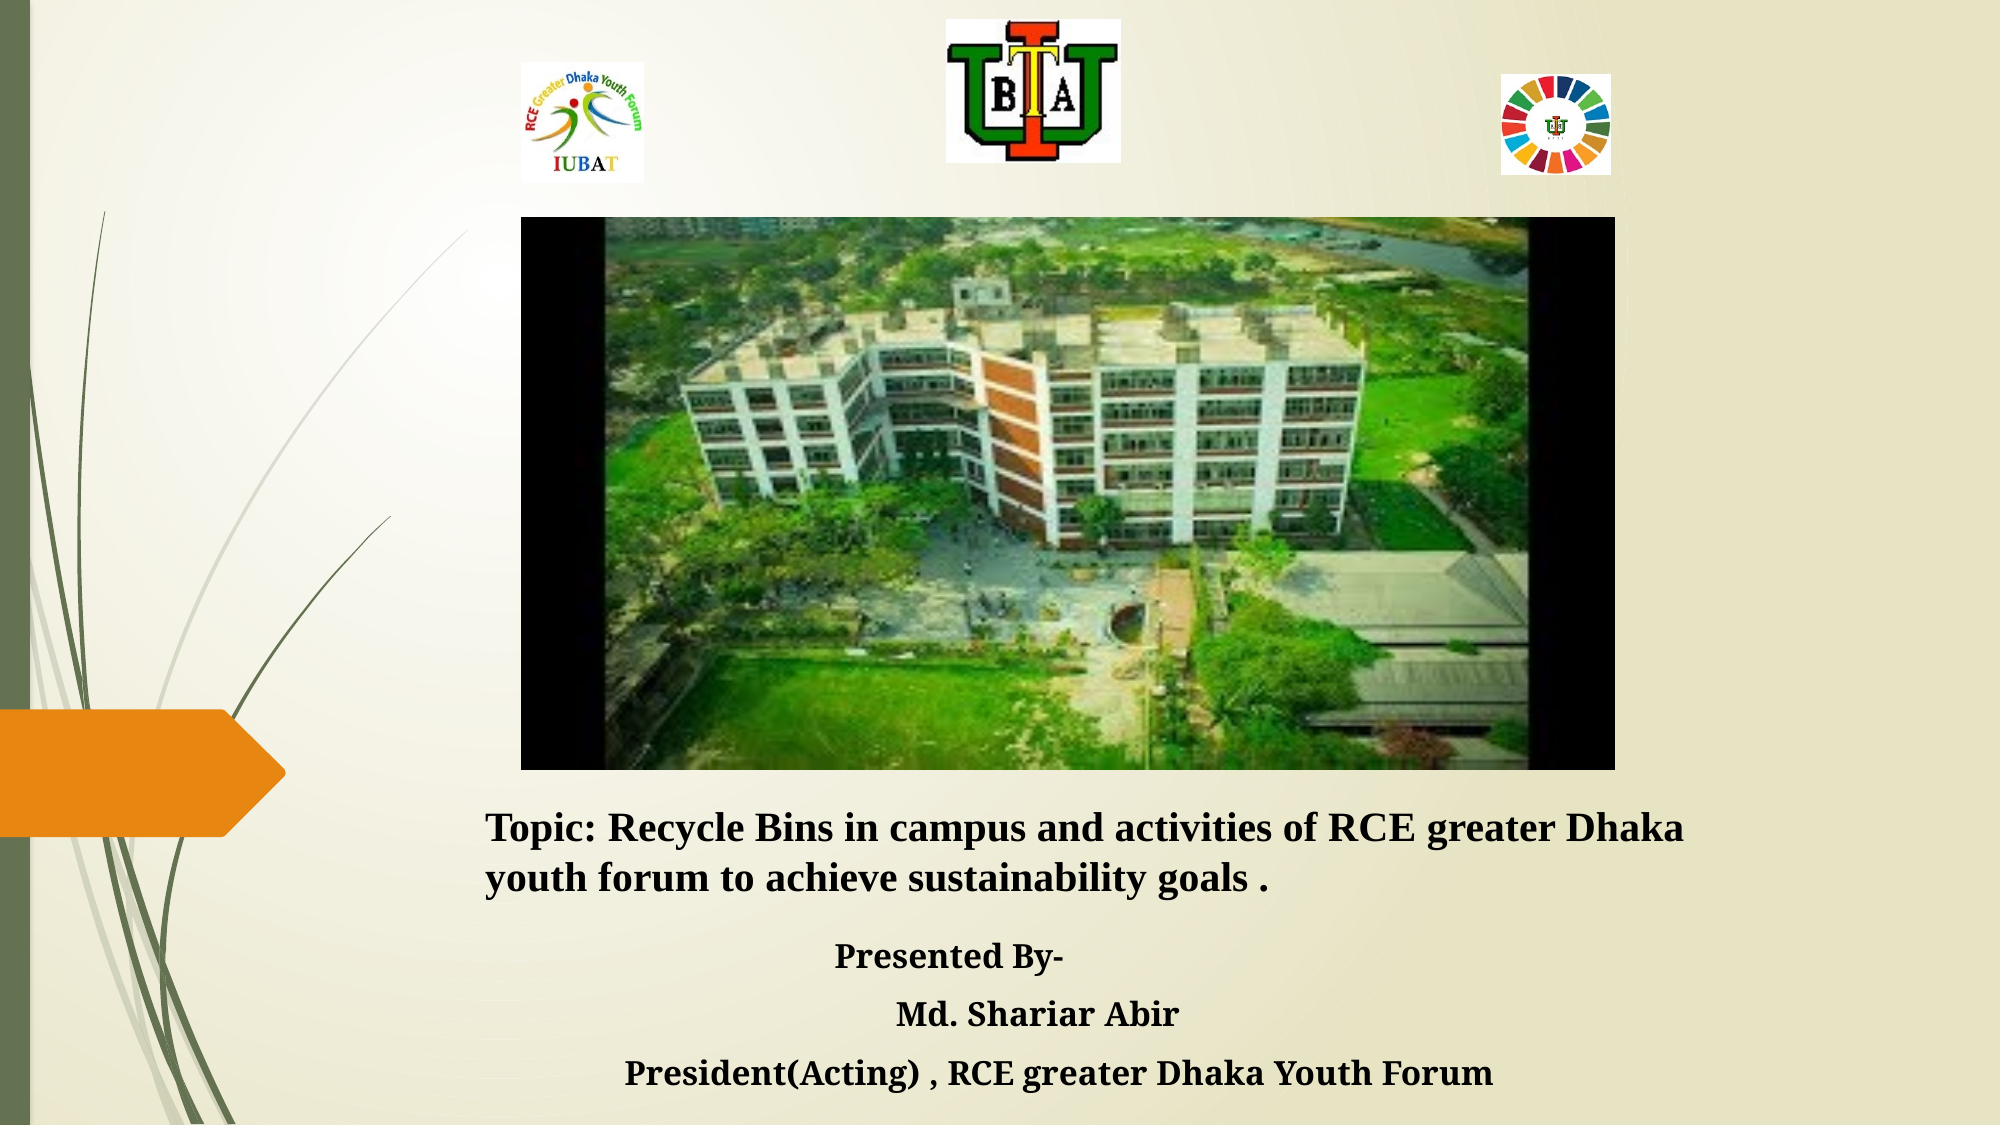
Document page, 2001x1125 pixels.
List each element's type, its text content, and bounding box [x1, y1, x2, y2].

subtitle Presented By- Md. Shariar Abir President(Acting) , RCE greater Dhaka Youth Forum [495, 927, 1771, 1100]
picture [946, 18, 1121, 163]
picture [520, 217, 1616, 771]
picture [1500, 73, 1611, 175]
title [424, 412, 1888, 784]
picture [520, 61, 644, 183]
text_box Topic: Recycle Bins in campus and activities of RCE greater Dhaka youth forum to achieve sustainability goals . [470, 791, 1770, 907]
